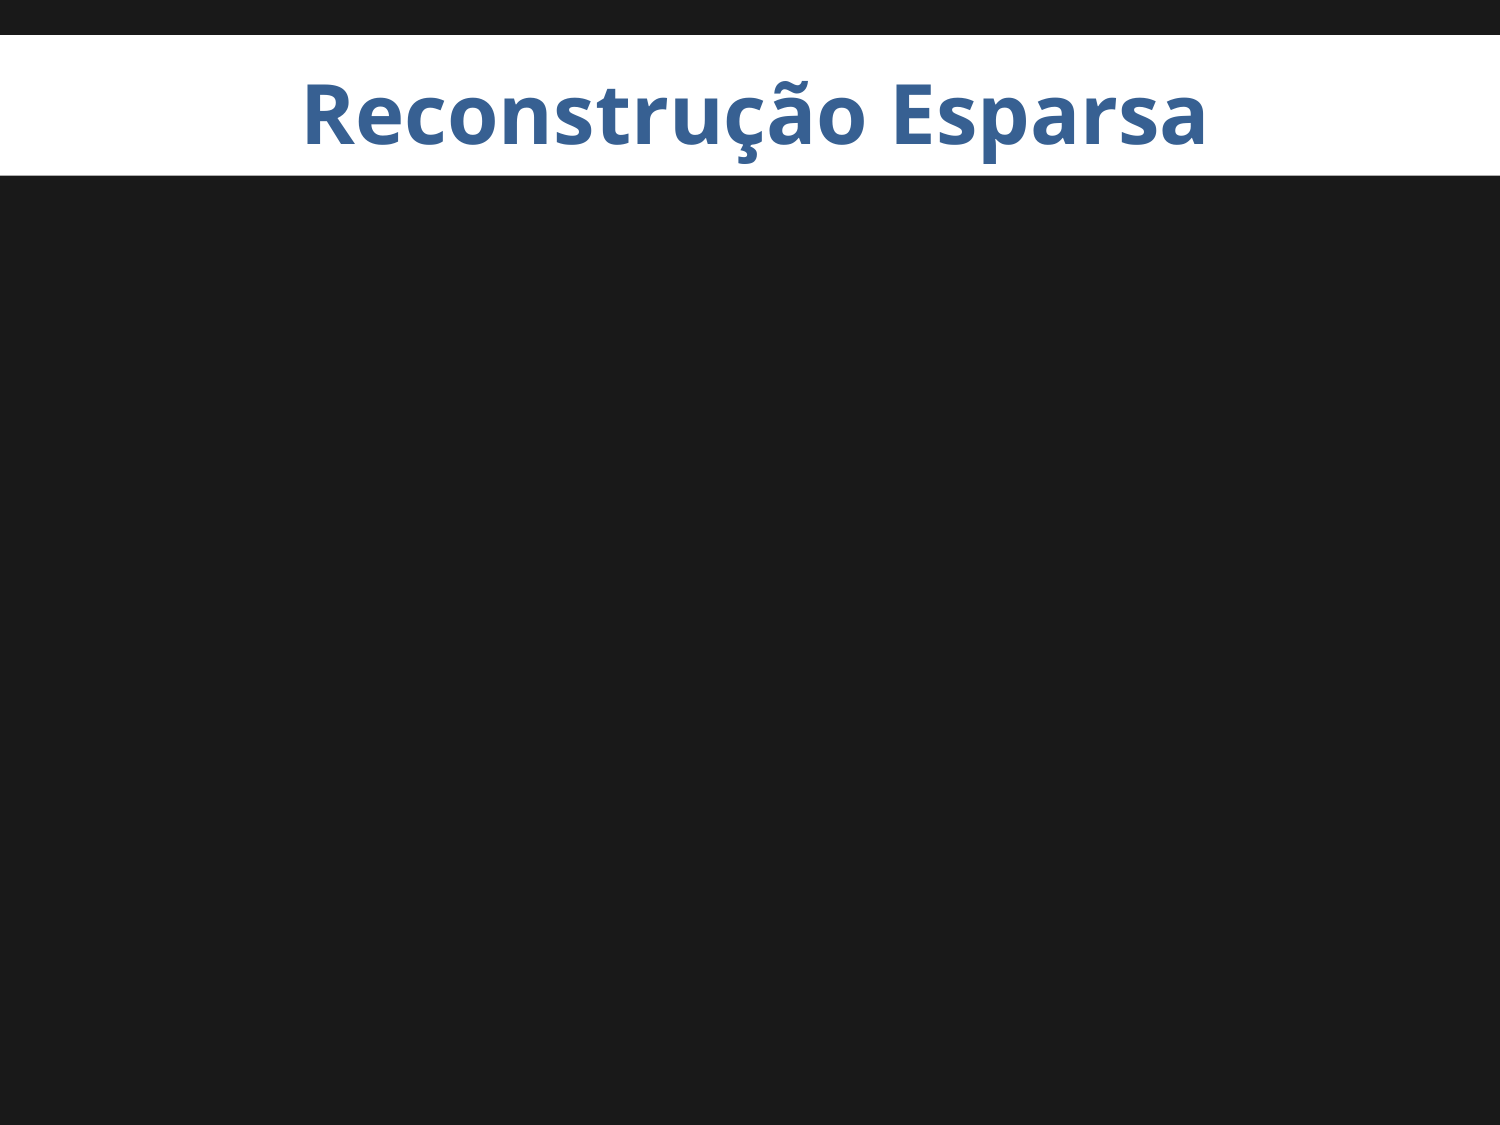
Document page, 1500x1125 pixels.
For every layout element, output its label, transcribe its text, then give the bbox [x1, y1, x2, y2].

title Reconstrução Esparsa [82, 46, 1430, 176]
